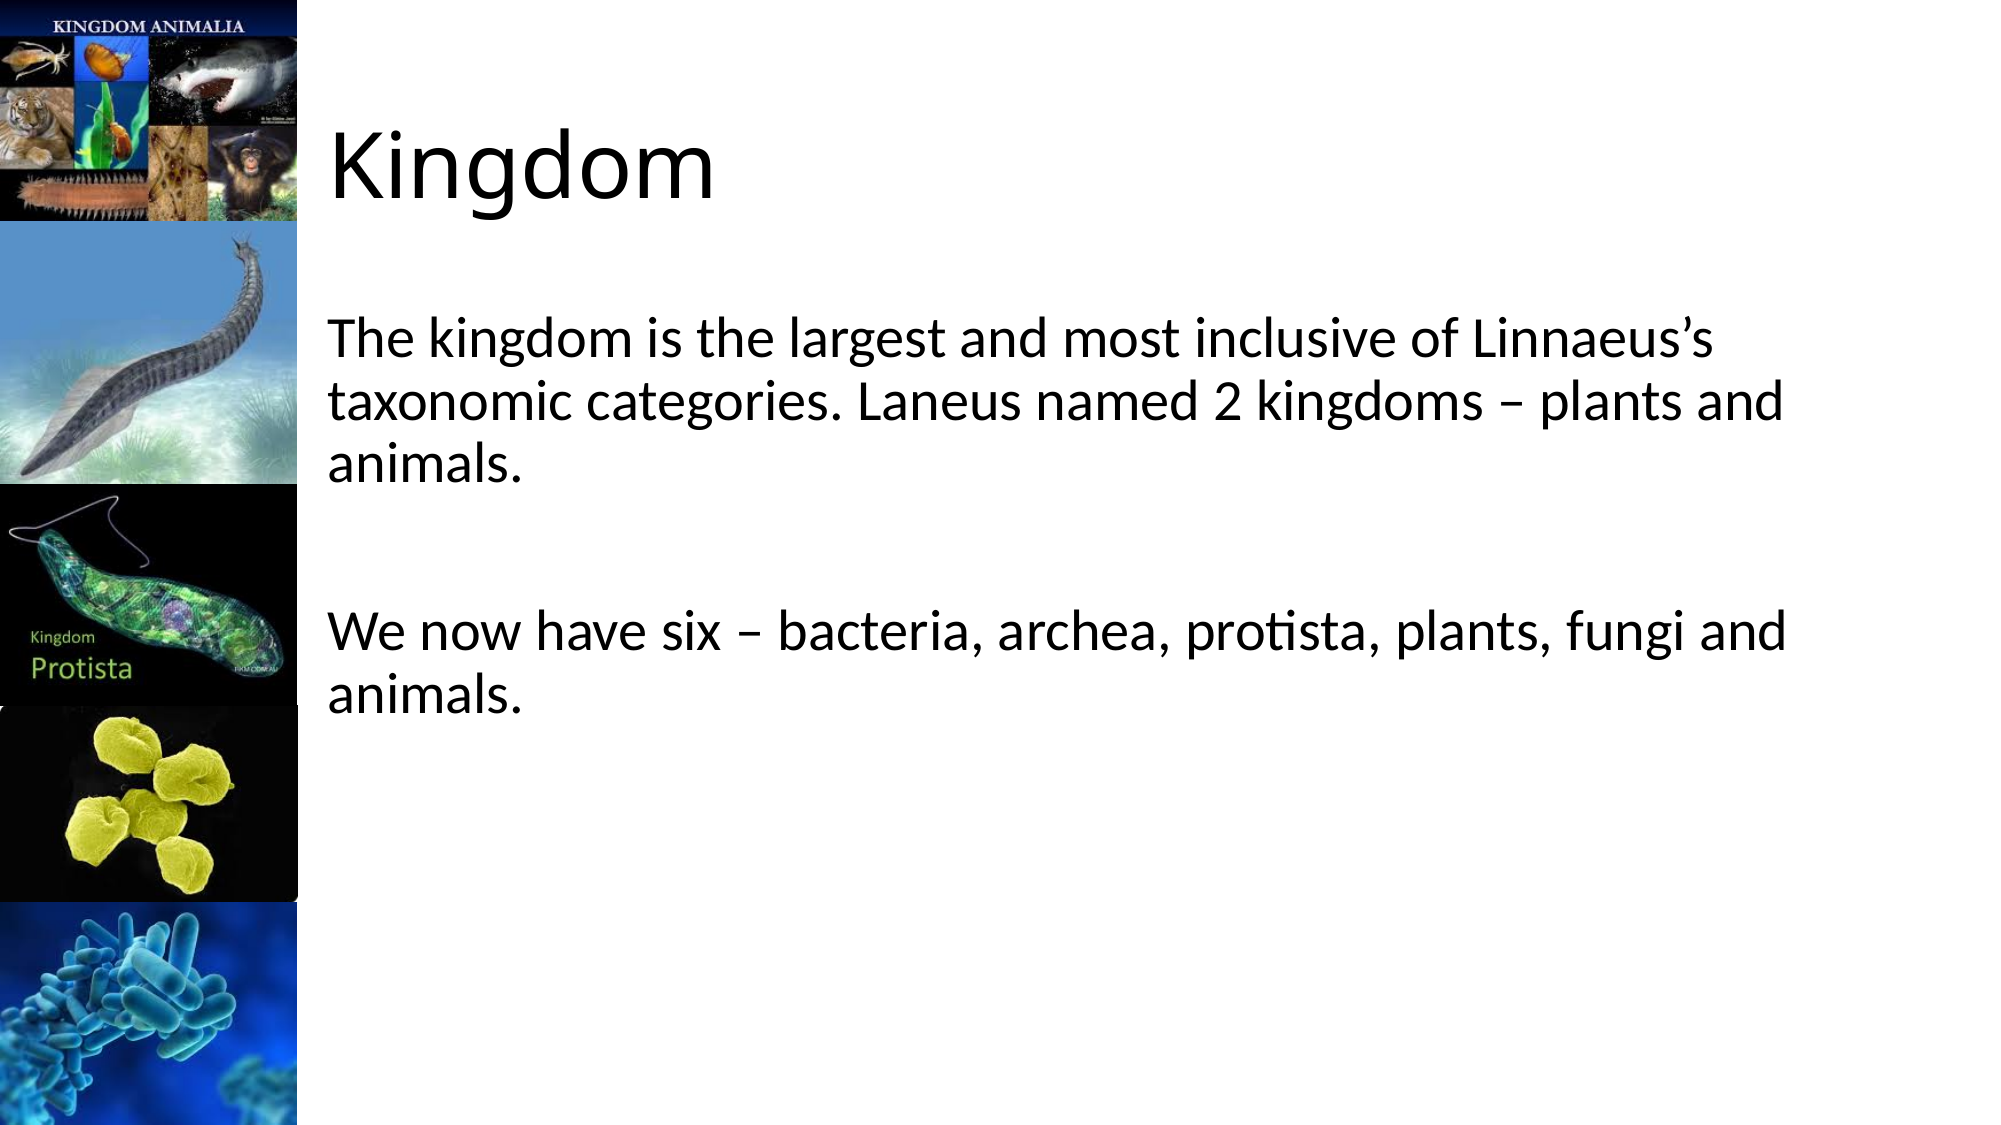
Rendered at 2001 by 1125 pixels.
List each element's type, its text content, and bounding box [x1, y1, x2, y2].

picture [0, 0, 298, 1125]
title Kingdom [312, 59, 1863, 278]
list The kingdom is the largest and most inclusive of Linnaeus’s taxonomic categories. Laneus named 2 kingdoms – plants and animals. We now have six – bacteria, archea, protista, plants, fungi and animals. [312, 299, 1863, 1014]
